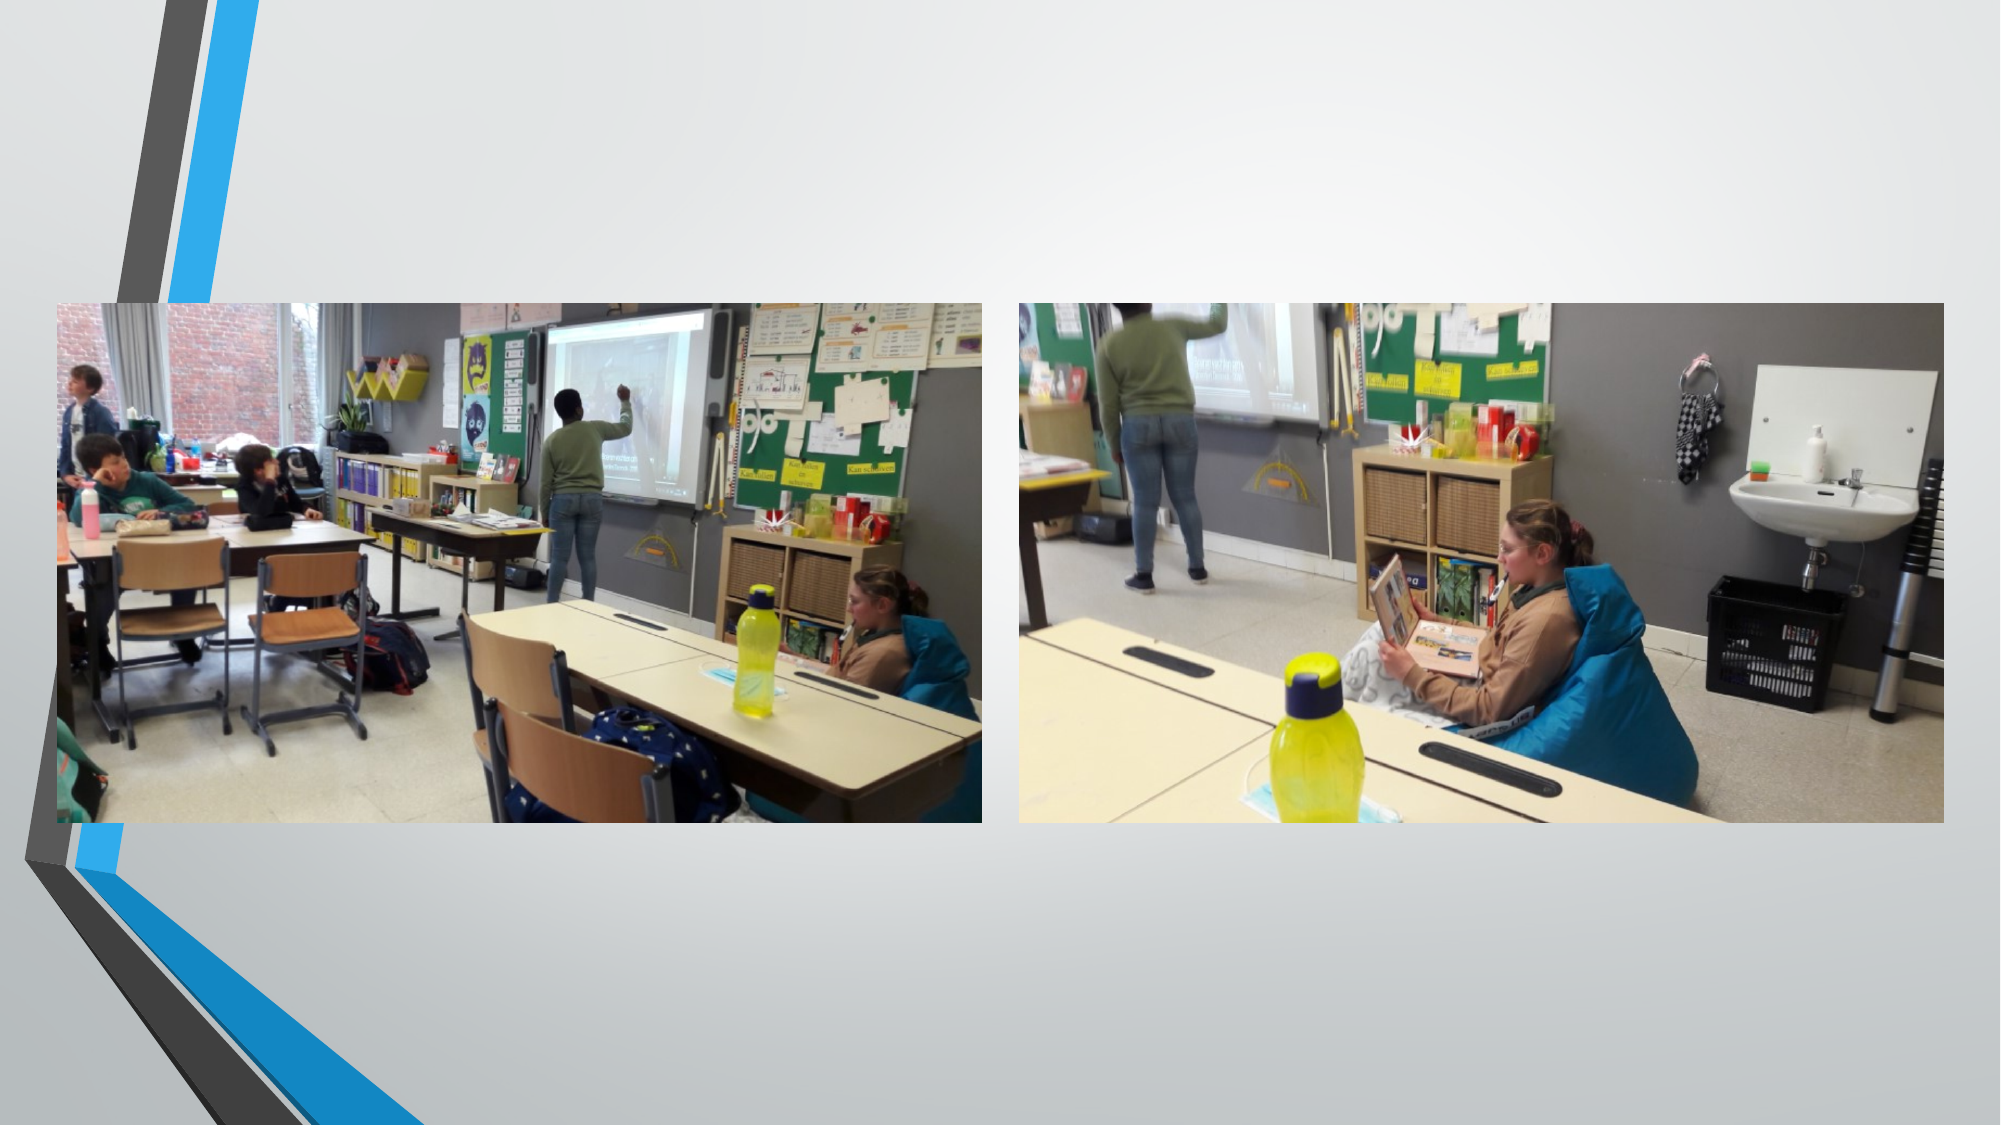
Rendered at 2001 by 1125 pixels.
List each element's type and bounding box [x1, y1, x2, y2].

picture [1018, 301, 1944, 823]
picture [56, 301, 982, 823]
